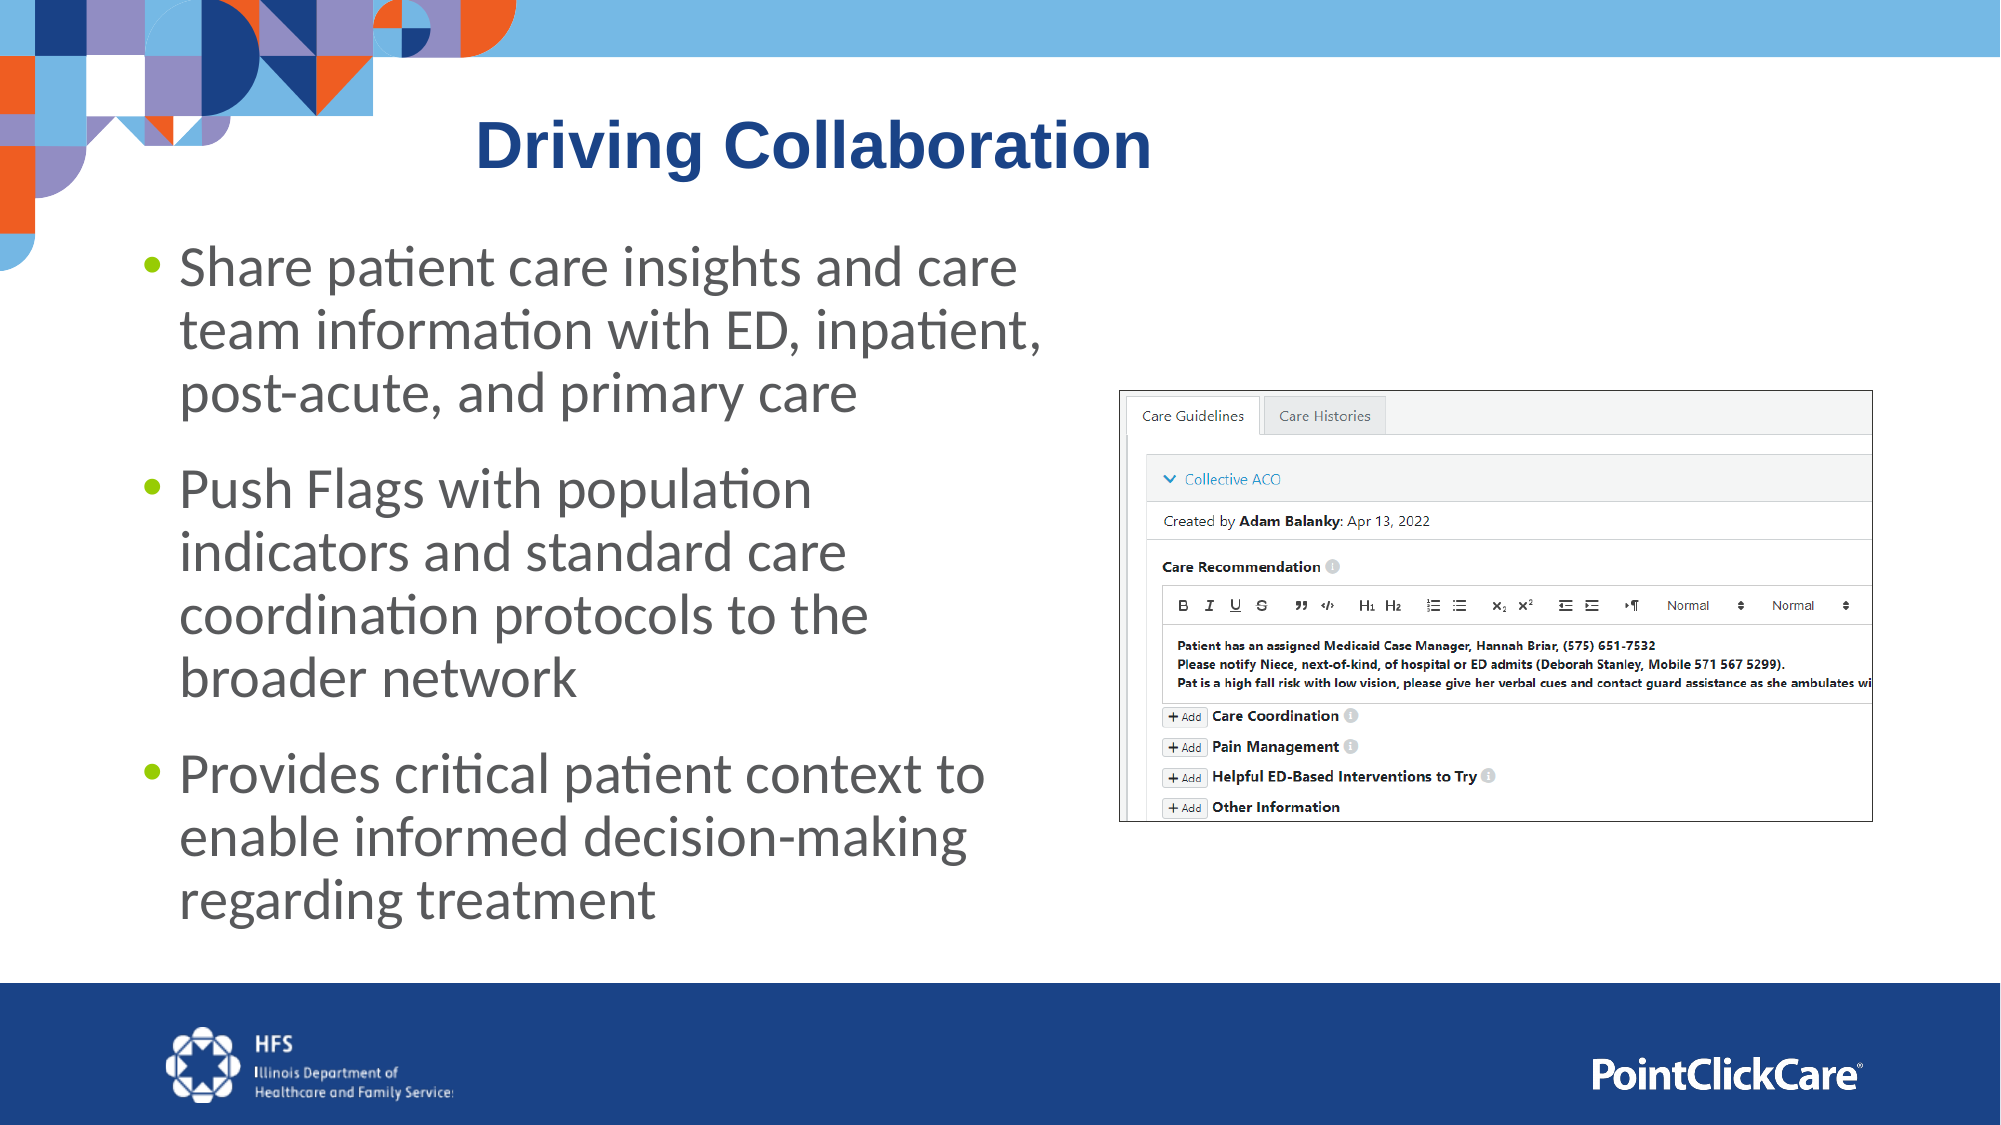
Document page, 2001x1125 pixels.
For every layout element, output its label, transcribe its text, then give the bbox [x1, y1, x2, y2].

picture [1119, 390, 1873, 822]
text_box Share patient care insights and care team information with ED, inpatient, post-acute, and primary care Push Flags with population indicators and standard care coordination protocols to the broader network Provides critical patient context to enable informed decision-making regarding treatment [127, 229, 1066, 984]
title Driving Collaboration [460, 71, 1954, 223]
picture [0, 0, 518, 271]
picture [1593, 1057, 1863, 1090]
